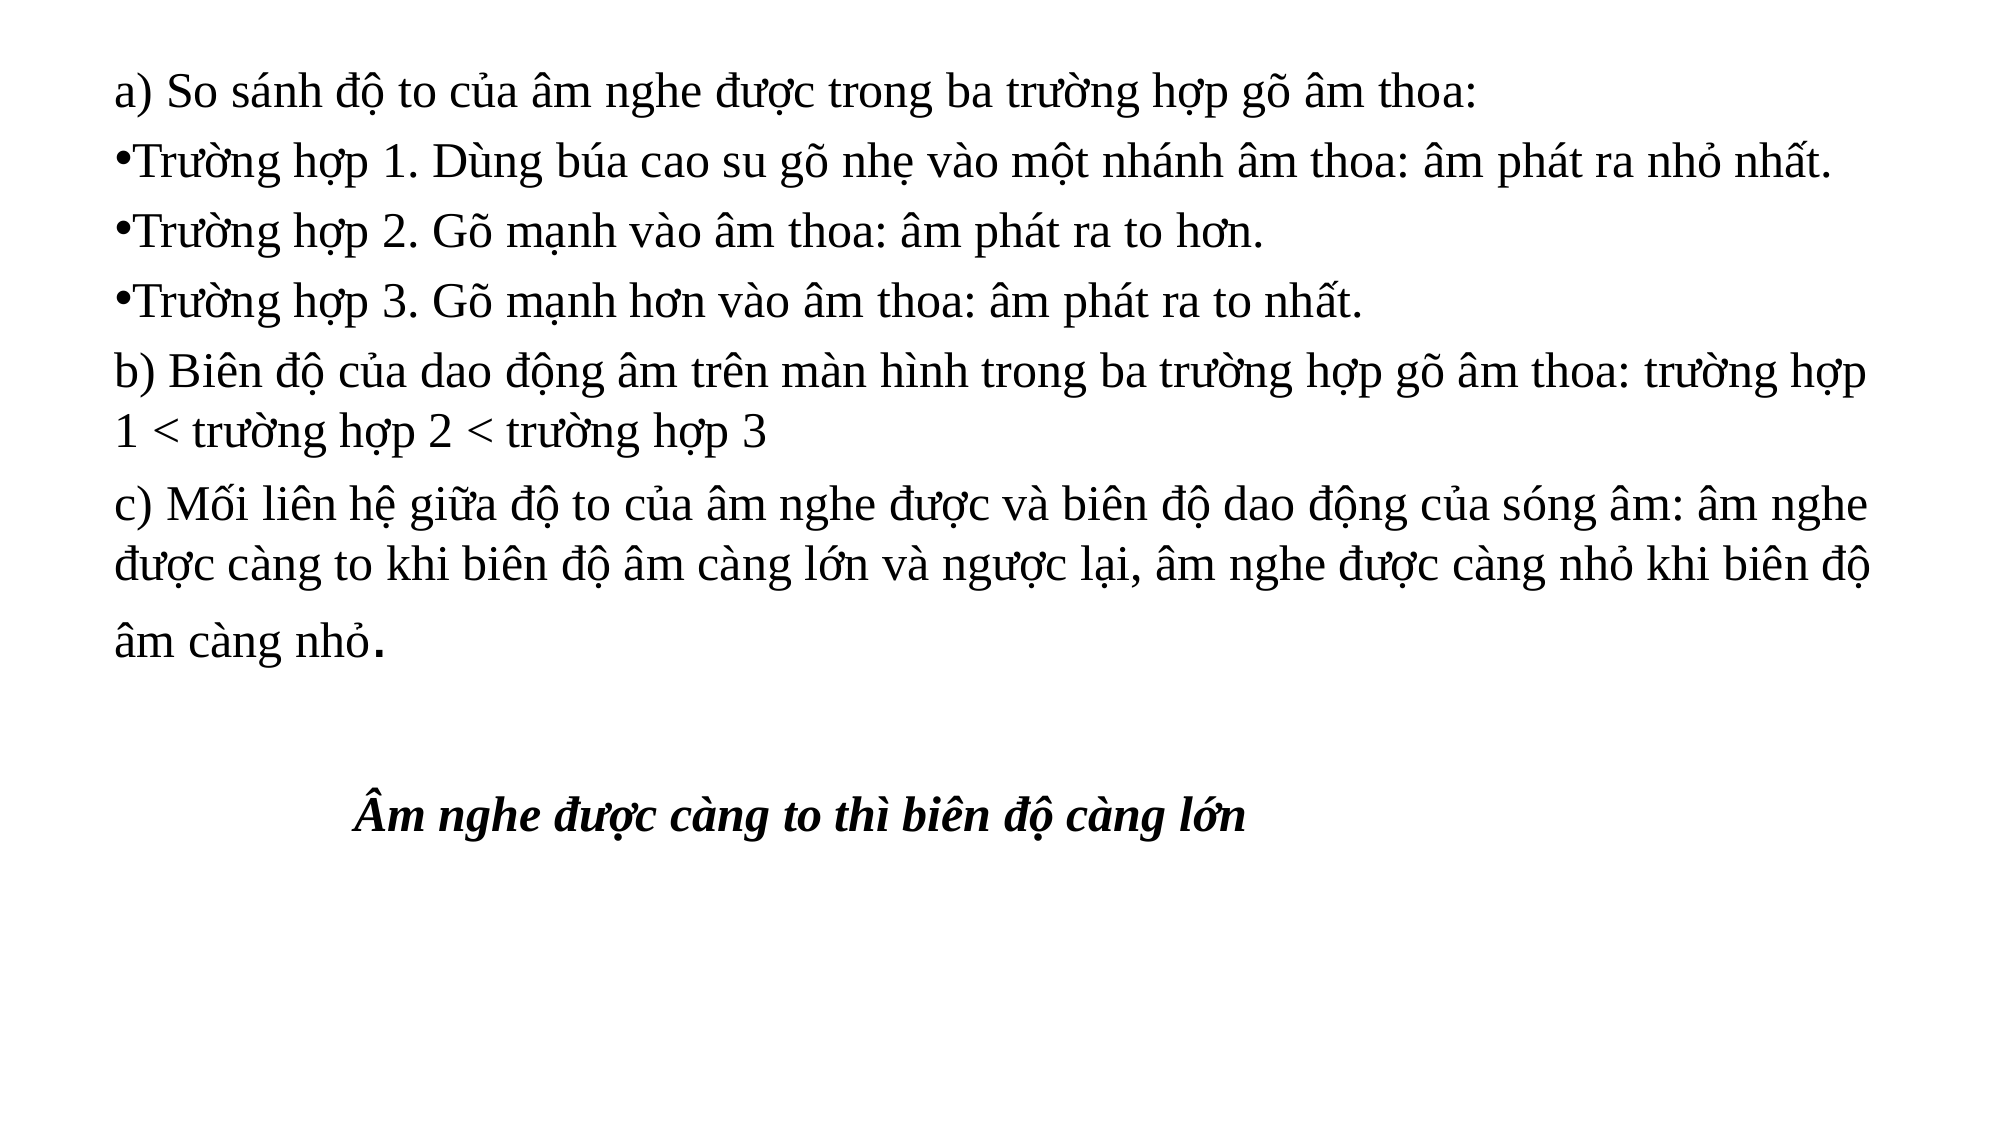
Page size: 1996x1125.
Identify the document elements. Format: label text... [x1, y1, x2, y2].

list a) So sánh độ to của âm nghe được trong ba trường hợp gõ âm thoa: Trường hợp 1. Dùng búa cao su gõ nhẹ vào một nhánh âm thoa: âm phát ra nhỏ nhất. Trường hợp 2. Gõ mạnh vào âm thoa: âm phát ra to hơn. Trường hợp 3. Gõ mạnh hơn vào âm thoa: âm phát ra to nhất. b) Biên độ của dao động âm trên màn hình trong ba trường hợp gõ âm thoa: trường hợp 1 < trường hợp 2 < trường hợp 3 c) Mối liên hệ giữa độ to của âm nghe được và biên độ dao động của sóng âm: âm nghe được càng to khi biên độ âm càng lớn và ngược lại, âm nghe được càng nhỏ khi biên độ âm càng nhỏ. [99, 49, 1896, 688]
text_box Âm nghe được càng to thì biên độ càng lớn [339, 774, 1288, 849]
